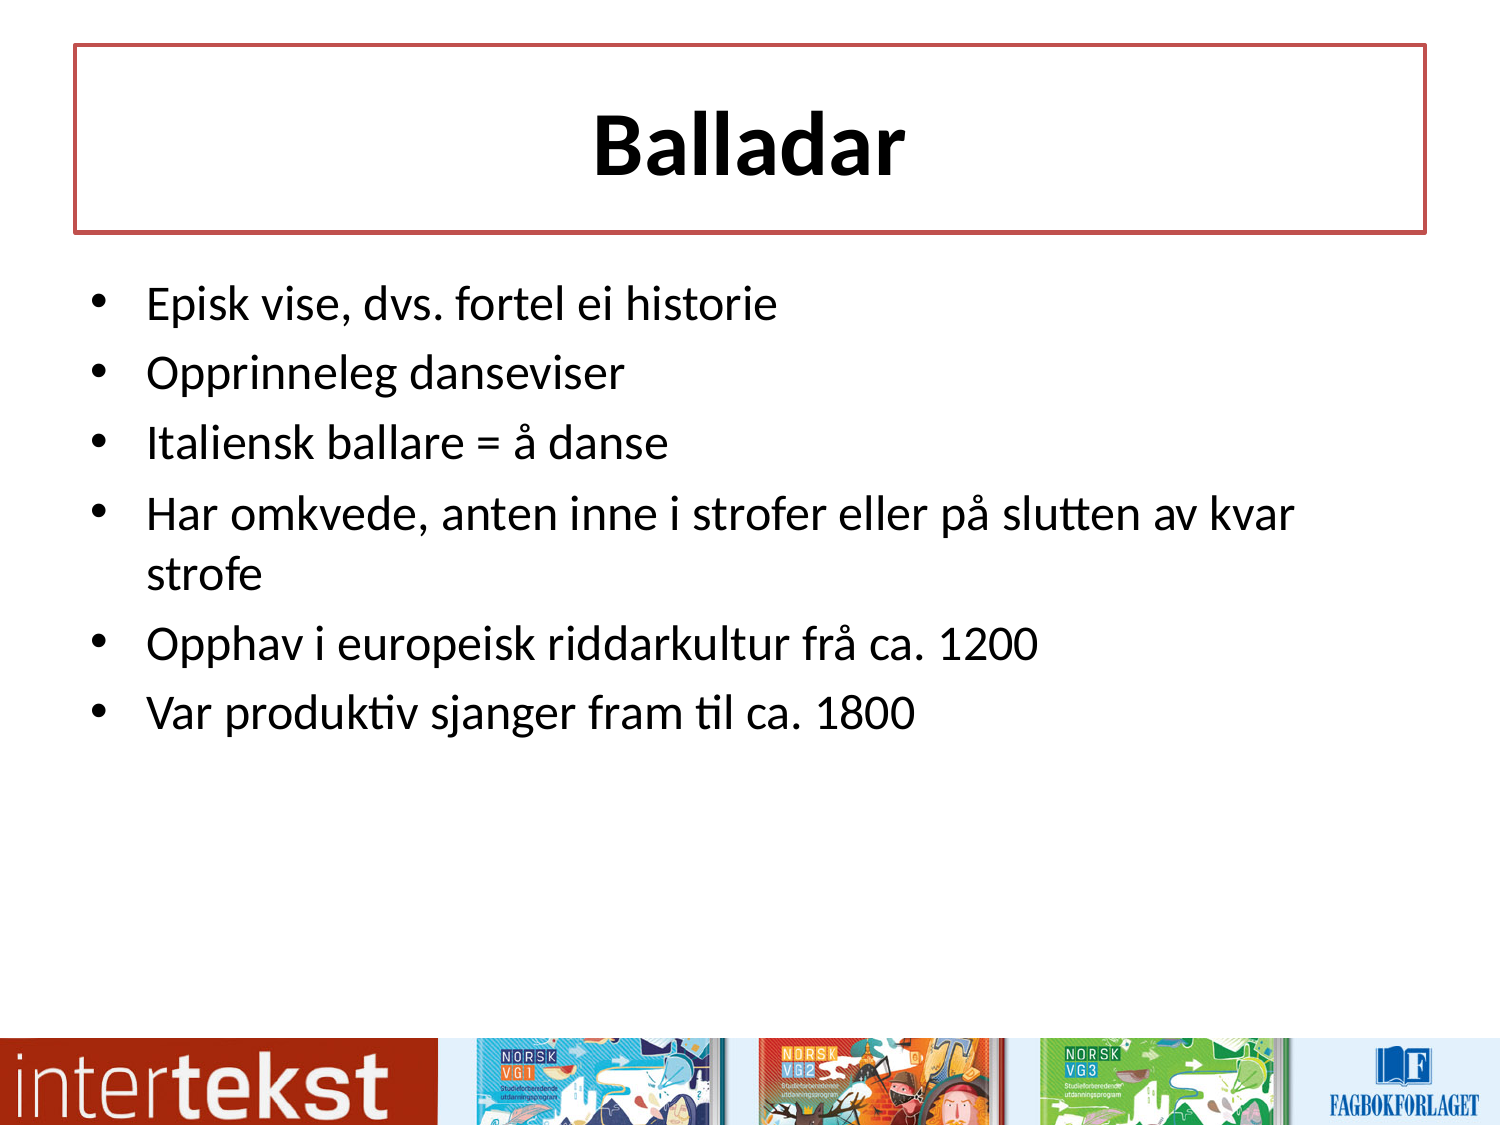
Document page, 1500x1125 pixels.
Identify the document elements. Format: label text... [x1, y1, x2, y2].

title Balladar [73, 43, 1427, 235]
picture [725, 1038, 1500, 1125]
list Episk vise, dvs. fortel ei historie Opprinneleg danseviser Italiensk ballare = å danse Har omkvede, anten inne i strofer eller på slutten av kvar strofe Opphav i europeisk riddarkultur frå ca. 1200 Var produktiv sjanger fram til ca. 1800 [75, 262, 1425, 1005]
picture [0, 1038, 722, 1125]
